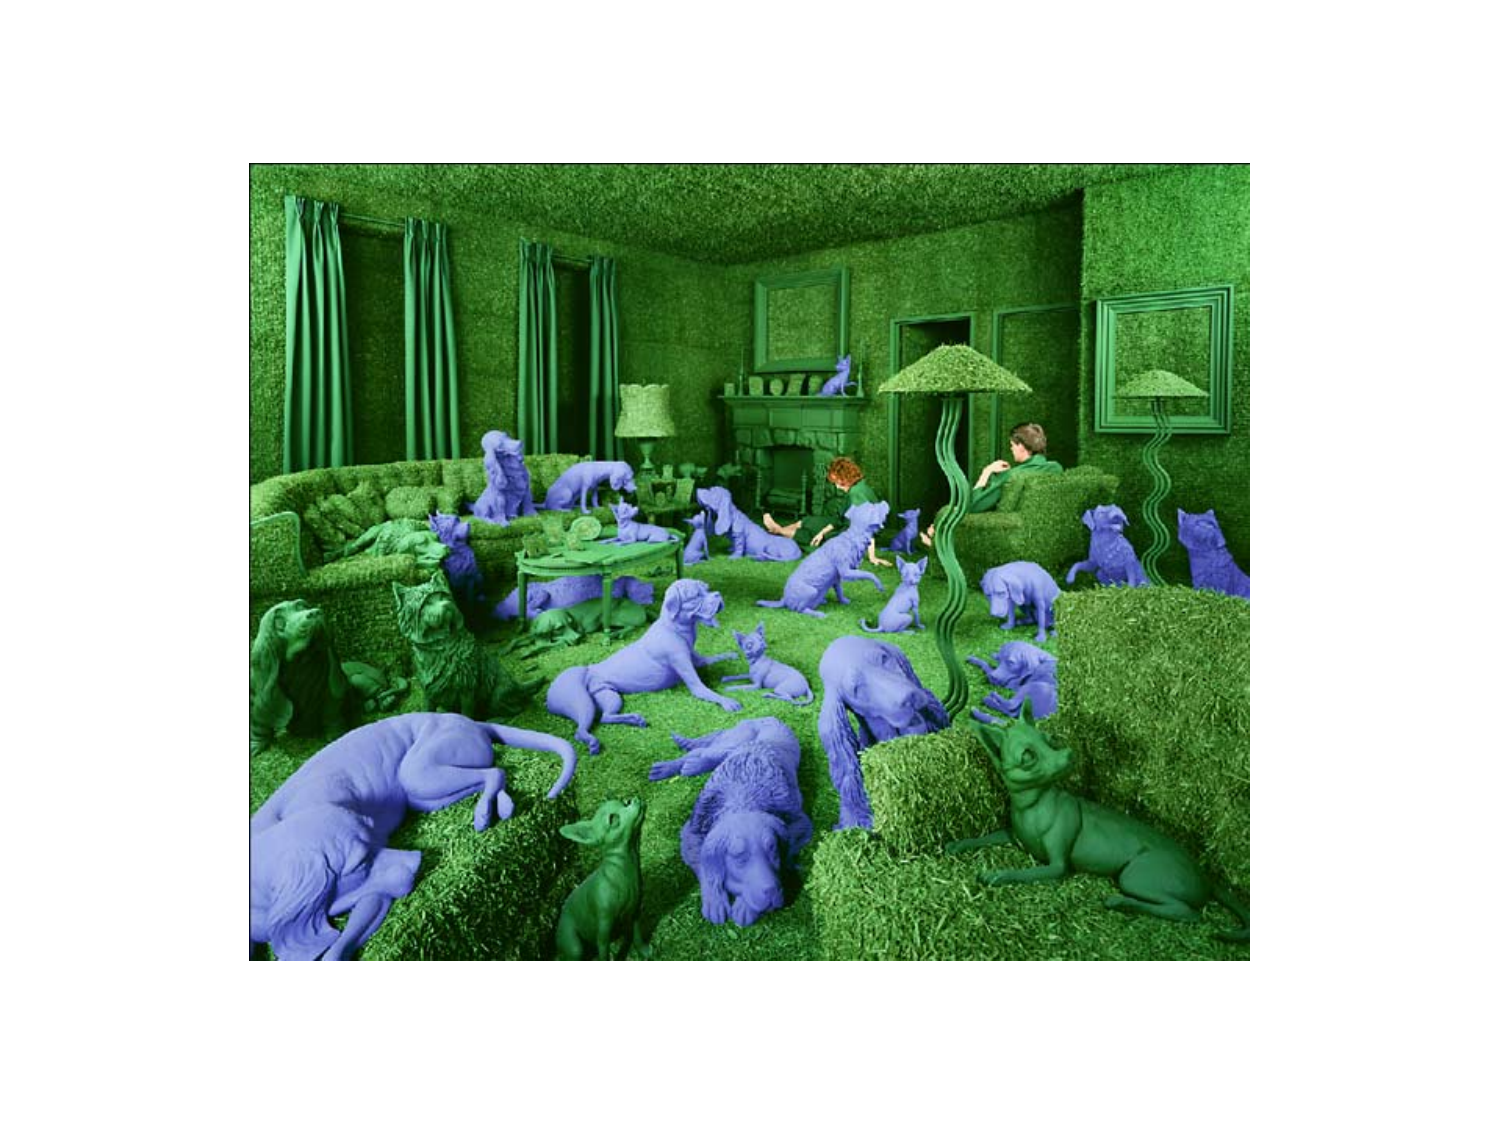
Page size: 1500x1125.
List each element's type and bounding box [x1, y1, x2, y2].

picture [249, 163, 1251, 962]
